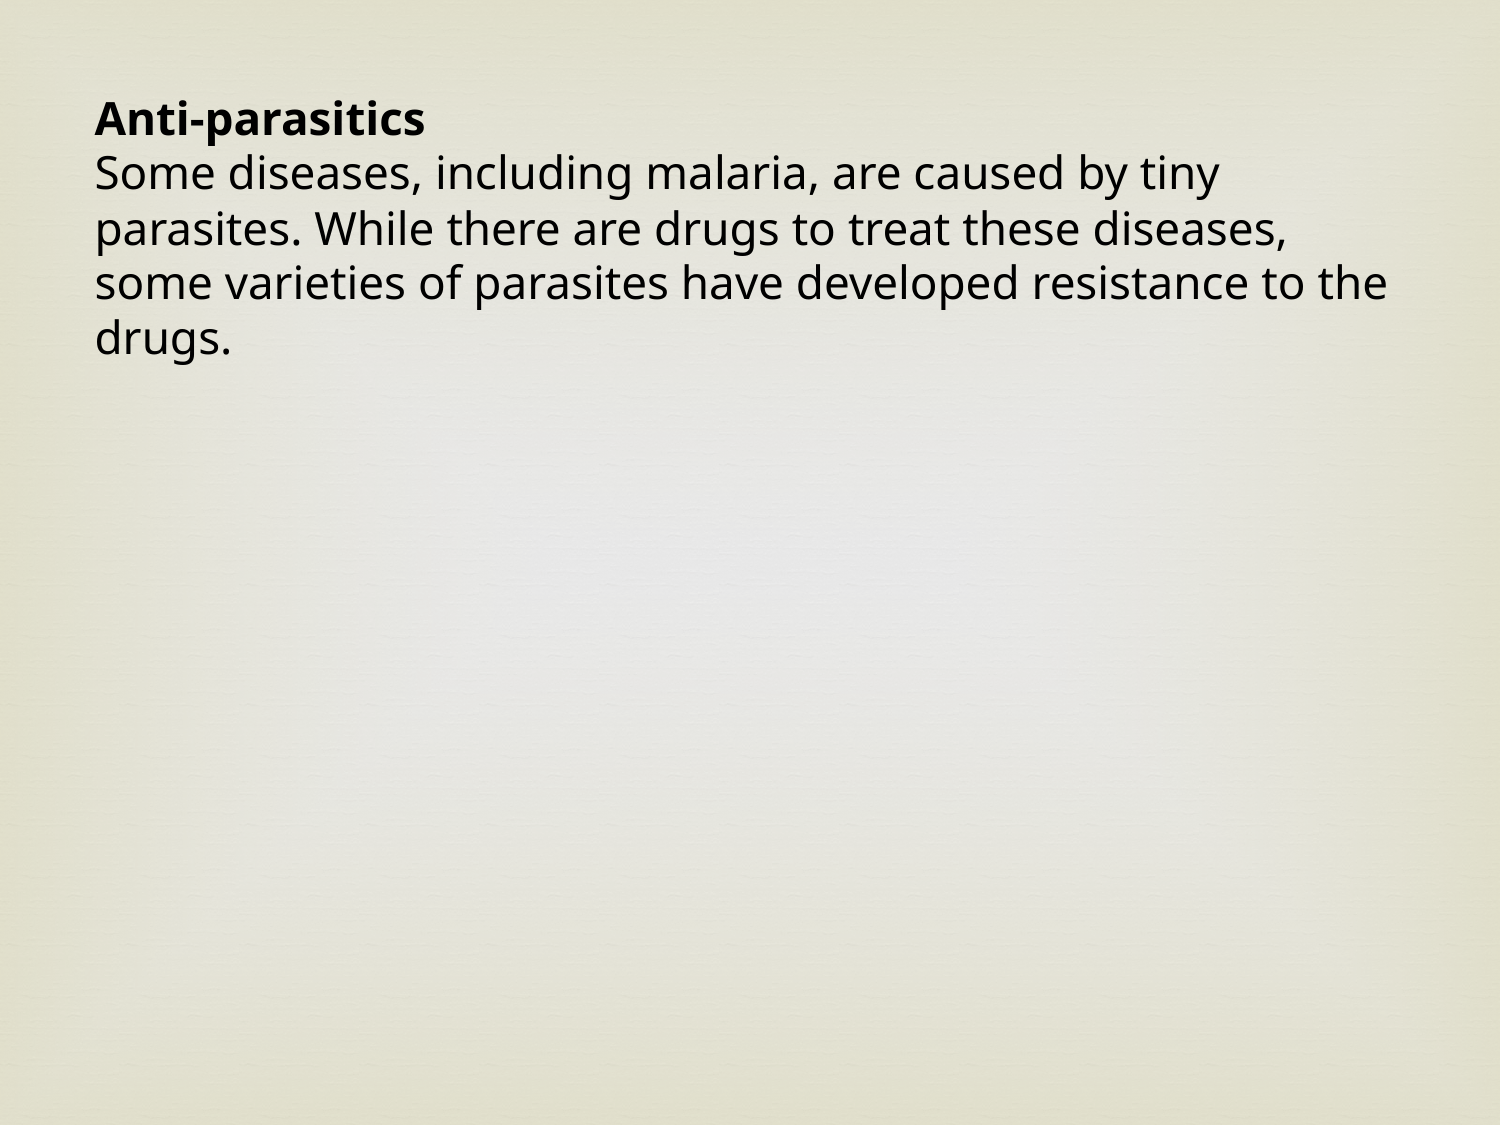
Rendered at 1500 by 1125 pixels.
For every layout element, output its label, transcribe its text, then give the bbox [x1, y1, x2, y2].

text_box Anti-parasitics Some diseases, including malaria, are caused by tiny parasites. While there are drugs to treat these diseases, some varieties of parasites have developed resistance to the drugs. [79, 81, 1422, 372]
